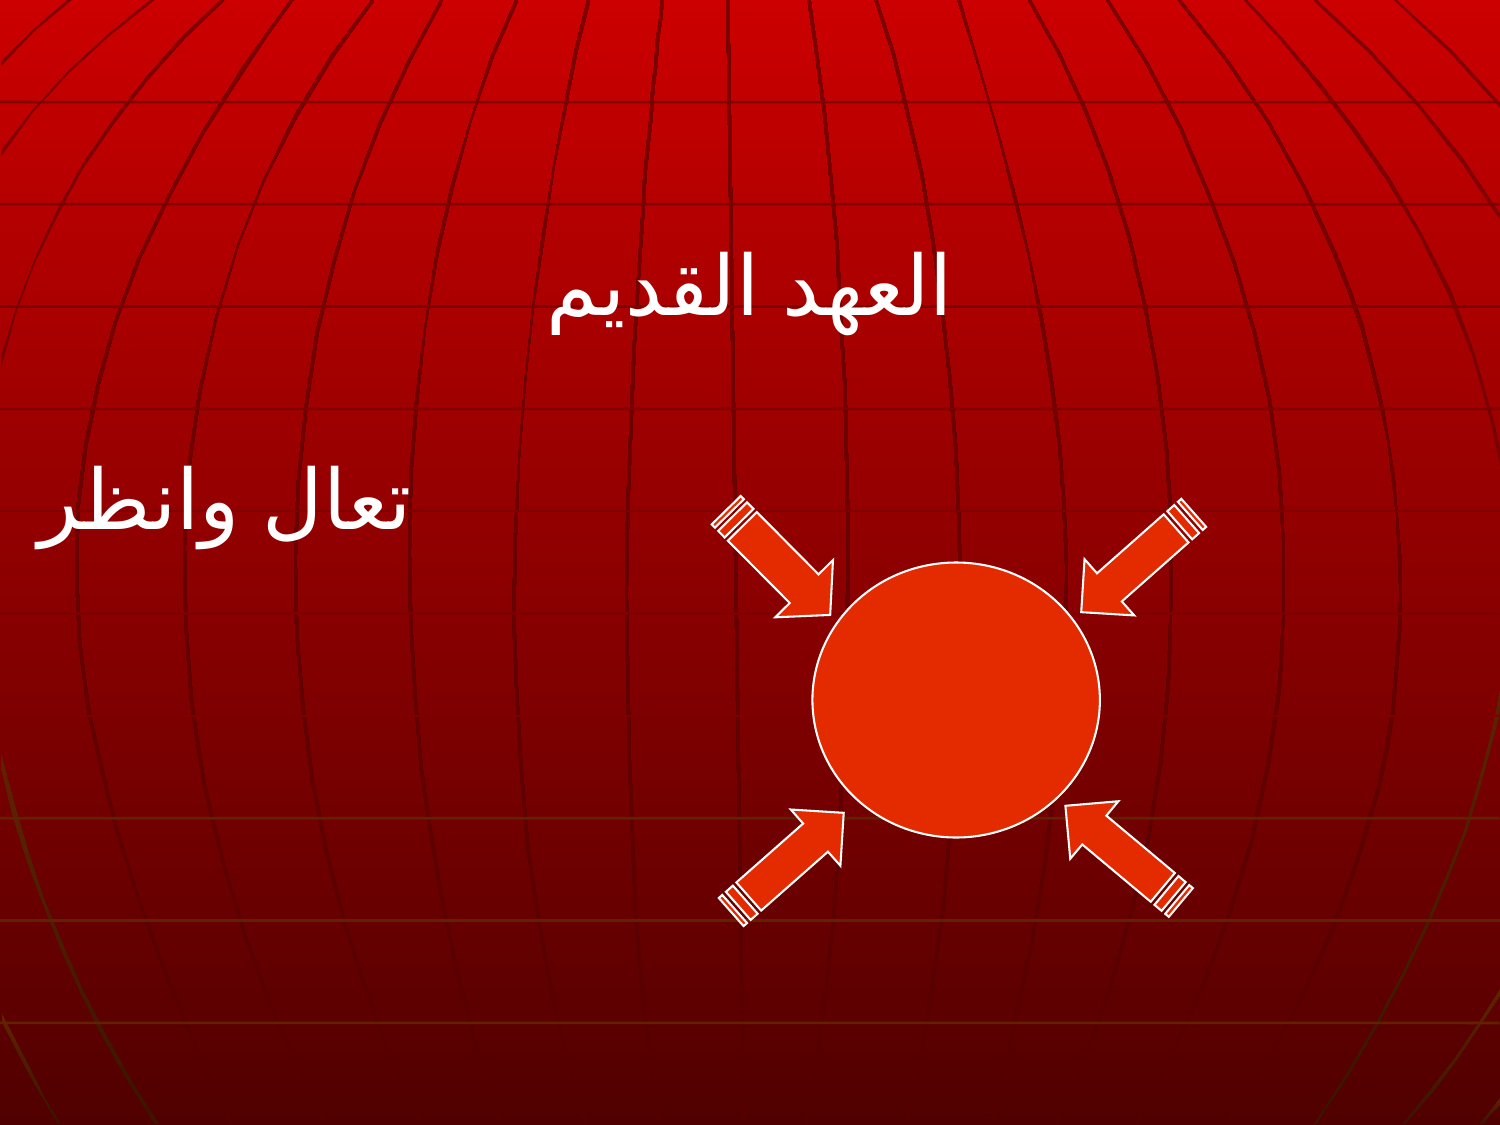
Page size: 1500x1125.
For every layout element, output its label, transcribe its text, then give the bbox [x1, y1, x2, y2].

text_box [718, 784, 869, 927]
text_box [1041, 776, 1194, 918]
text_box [1056, 498, 1207, 641]
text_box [711, 495, 860, 644]
text_box [812, 562, 1100, 838]
list العهد القديم تعال وانظر [30, 224, 1470, 901]
